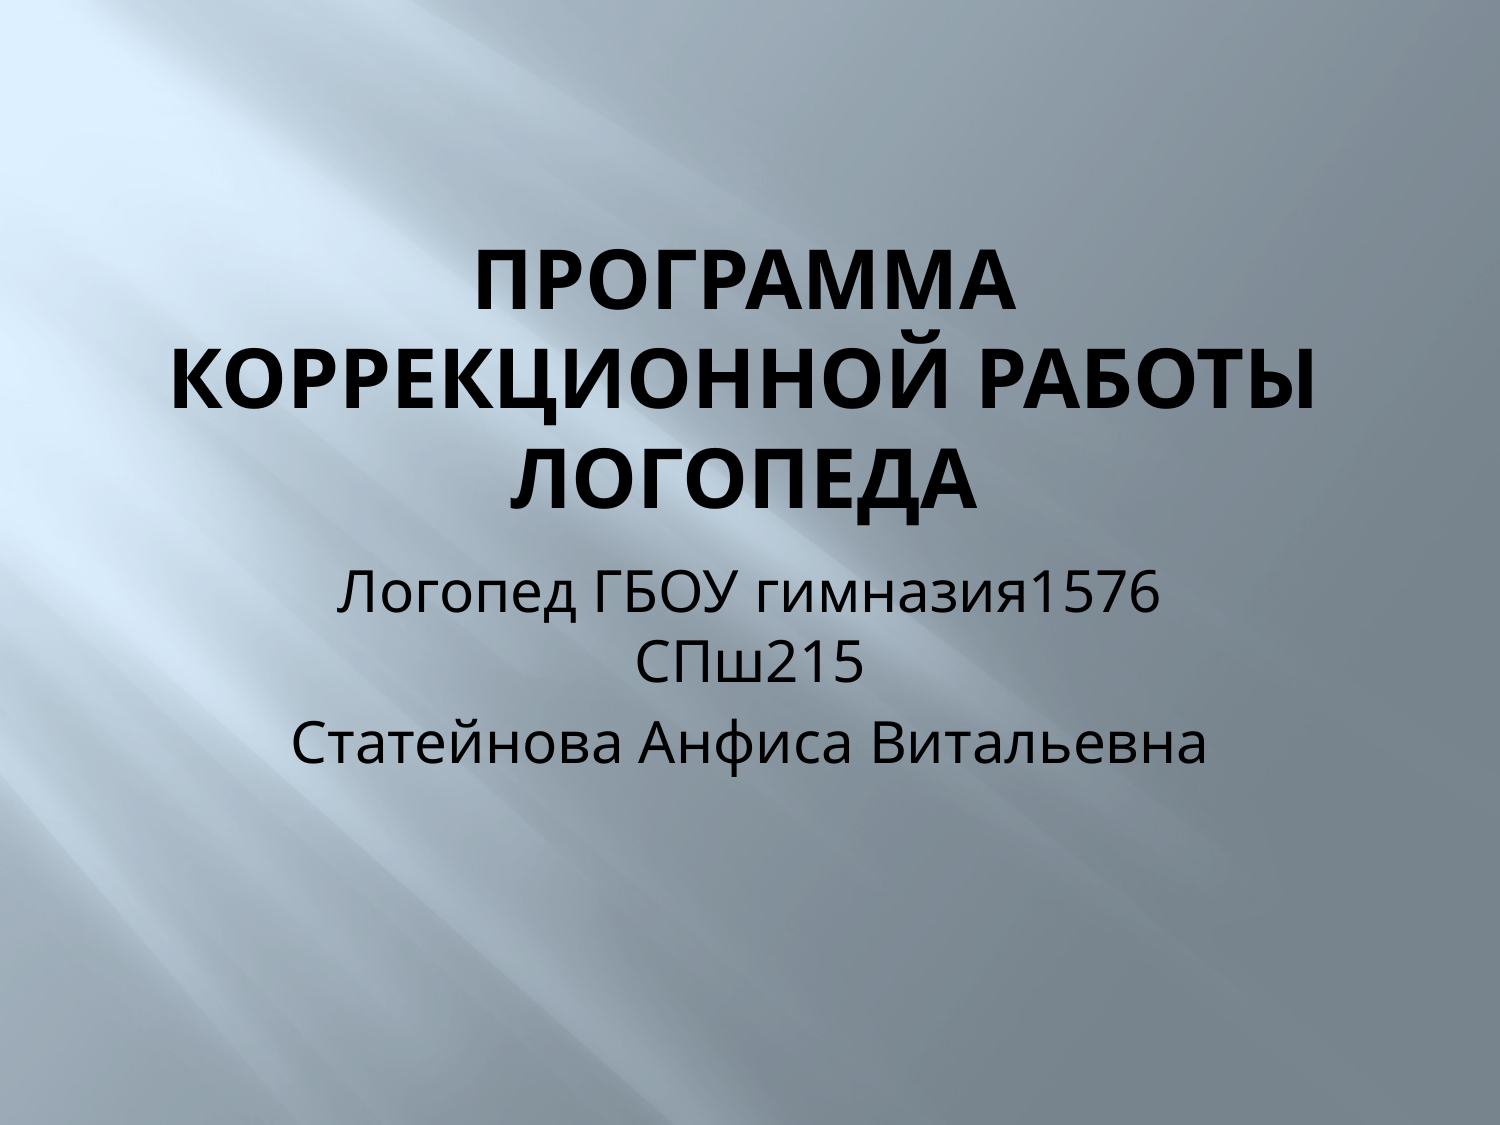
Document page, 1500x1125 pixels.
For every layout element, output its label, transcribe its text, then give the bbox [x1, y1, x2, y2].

title Программа коррекционной работы логопеда [69, 224, 1420, 525]
subtitle Логопед ГБОУ гимназия1576 СПш215 Статейнова Анфиса Витальевна [225, 546, 1275, 834]
